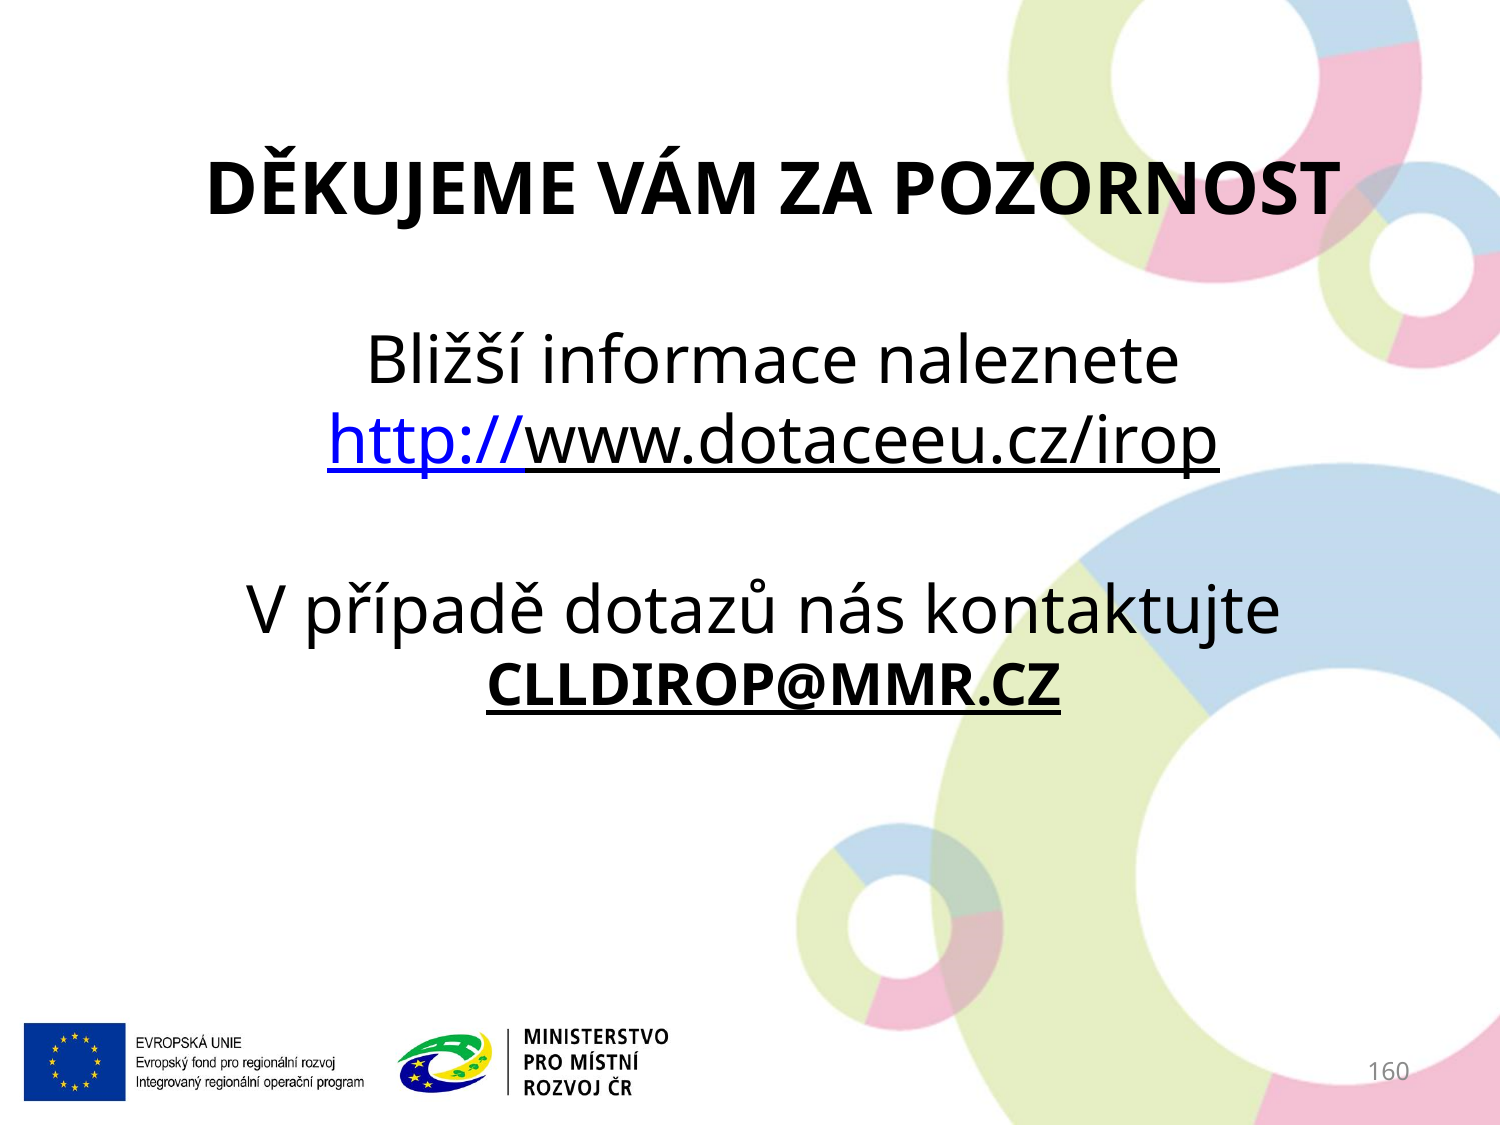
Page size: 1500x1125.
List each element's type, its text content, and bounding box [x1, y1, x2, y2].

slide_number 160 [1074, 1042, 1425, 1103]
title Děkujeme vám ZA POZORNOST Bližší informace naleznete http://www.dotaceeu.cz/irop V případě dotazů nás kontaktujte clldirop@mmr.cz [98, 75, 1449, 1013]
picture [0, 0, 1500, 1125]
